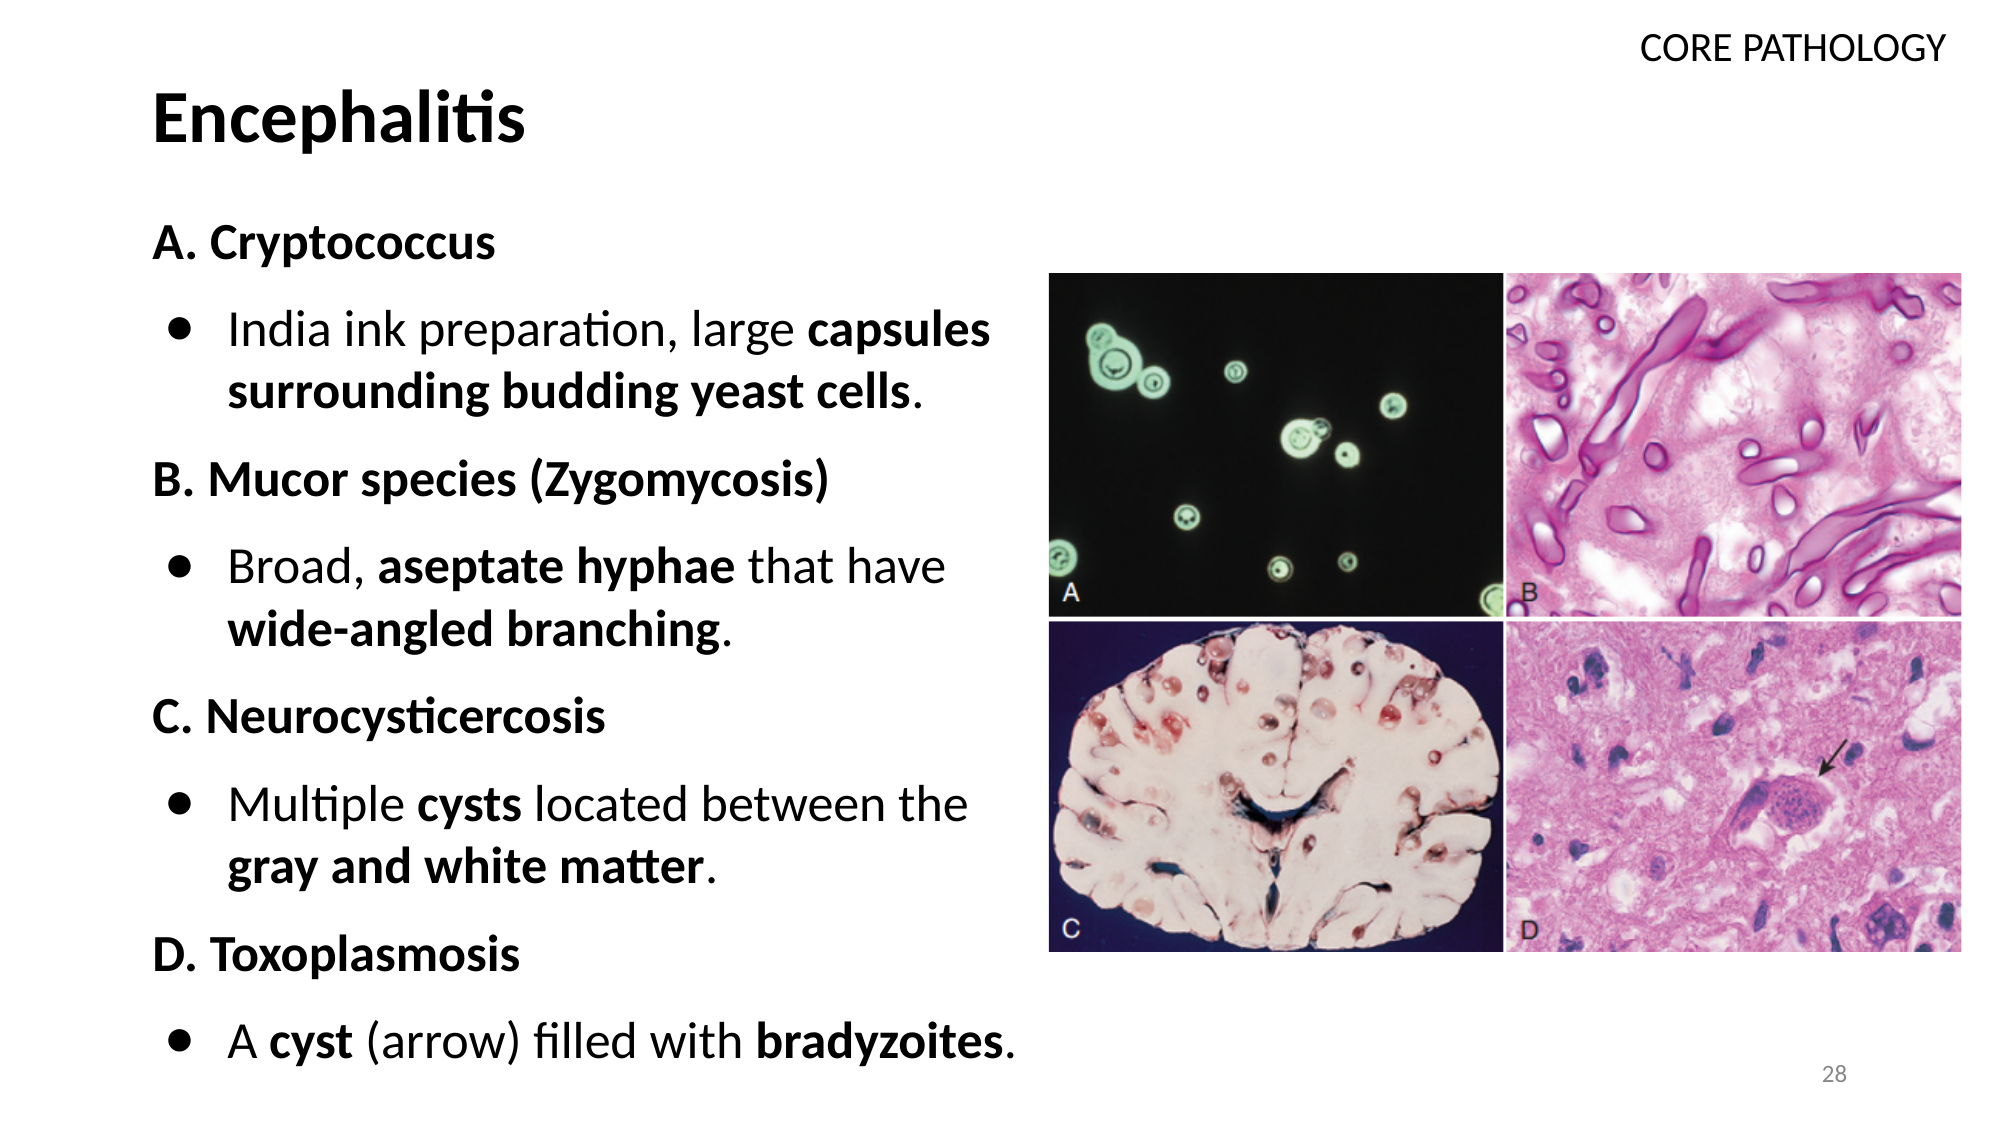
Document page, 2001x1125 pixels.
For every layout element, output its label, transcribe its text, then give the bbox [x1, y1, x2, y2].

slide_number 28 [1412, 1042, 1863, 1103]
list A. Cryptococcus India ink preparation, large capsules surrounding budding yeast cells. B. Mucor species (Zygomycosis) Broad, aseptate hyphae that have wide-angled branching. C. Neurocysticercosis Multiple cysts located between the gray and white matter. D. Toxoplasmosis A cyst (arrow) filled with bradyzoites. [137, 199, 1050, 1103]
picture [1048, 273, 1962, 952]
title Encephalitis [137, 0, 1863, 215]
text_box CORE PATHOLOGY [1470, 12, 1962, 78]
